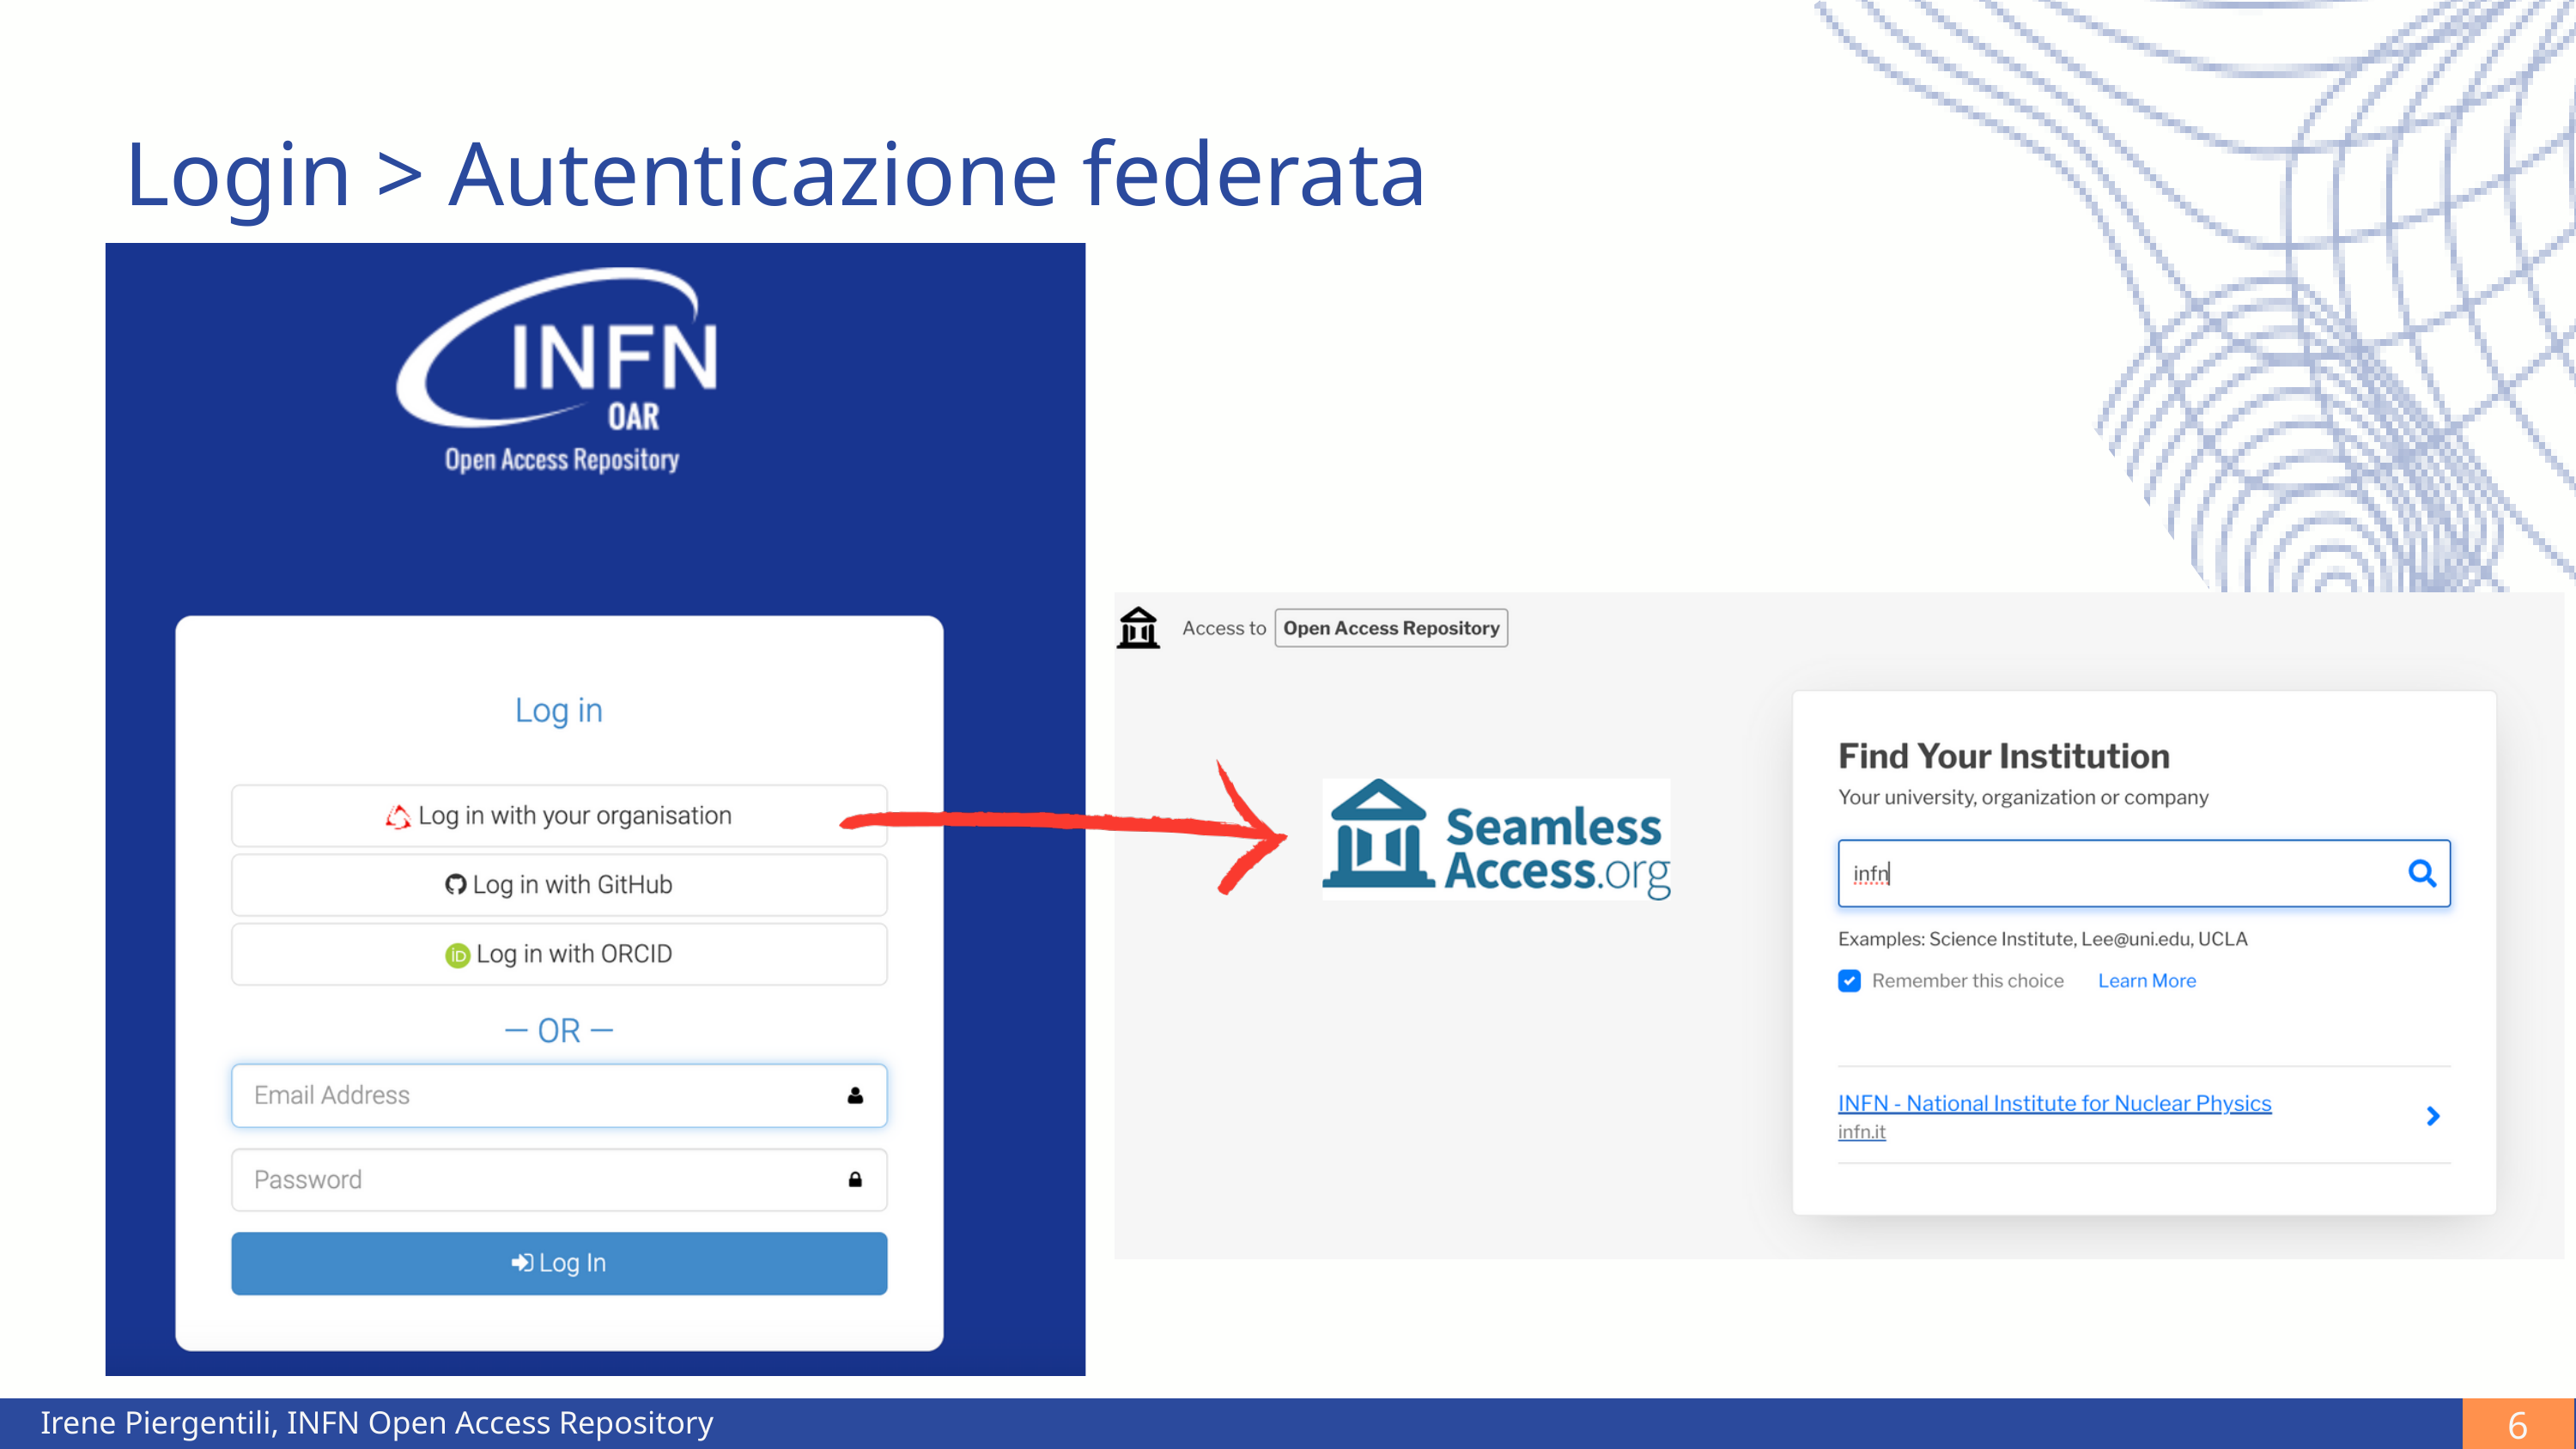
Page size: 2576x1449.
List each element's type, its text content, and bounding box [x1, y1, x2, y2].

text_box [839, 759, 1289, 895]
text_box [1797, 0, 2576, 622]
text_box [105, 243, 1086, 1376]
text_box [2462, 1397, 2575, 1449]
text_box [0, 1397, 2461, 1449]
text_box Login > Autenticazione federata [124, 100, 1960, 223]
text_box [1114, 592, 2565, 1259]
text_box [1322, 779, 1671, 900]
